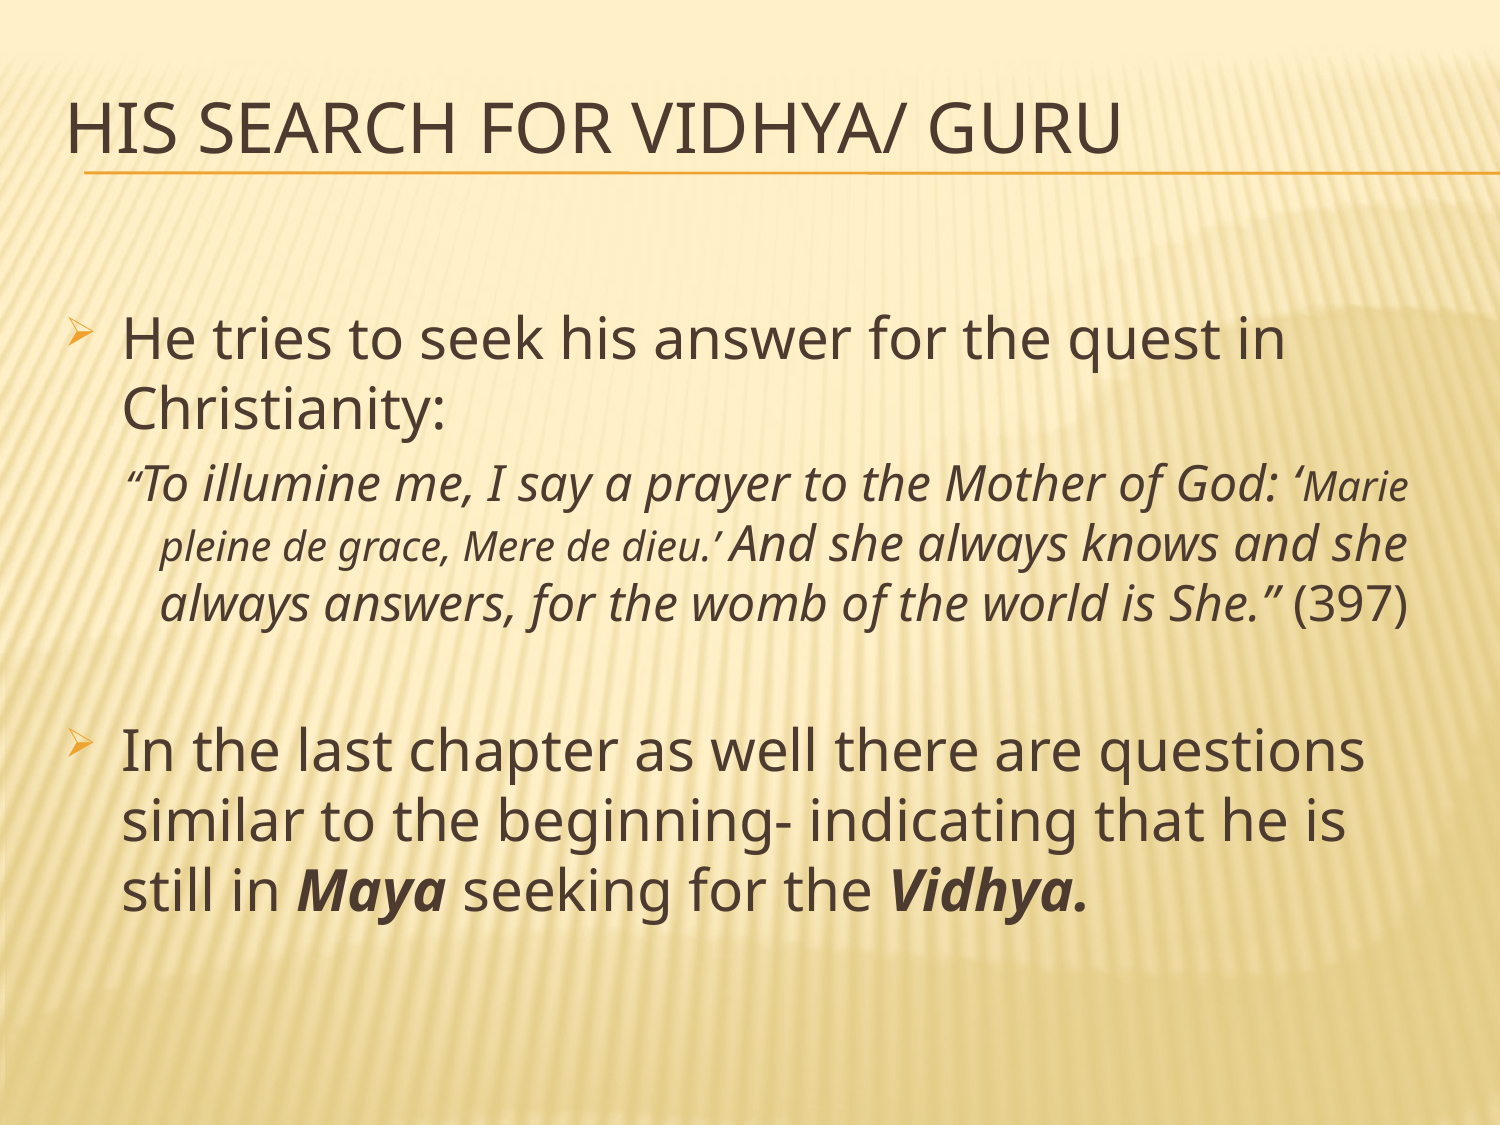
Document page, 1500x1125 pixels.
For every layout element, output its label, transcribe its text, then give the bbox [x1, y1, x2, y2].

title His search for vidhya/ guru [49, 75, 1400, 175]
list He tries to seek his answer for the quest in Christianity: “To illumine me, I say a prayer to the Mother of God: ‘Marie pleine de grace, Mere de dieu.’ And she always knows and she always answers, for the womb of the world is She.” (397) In the last chapter as well there are questions similar to the beginning- indicating that he is still in Maya seeking for the Vidhya. [50, 212, 1463, 1088]
